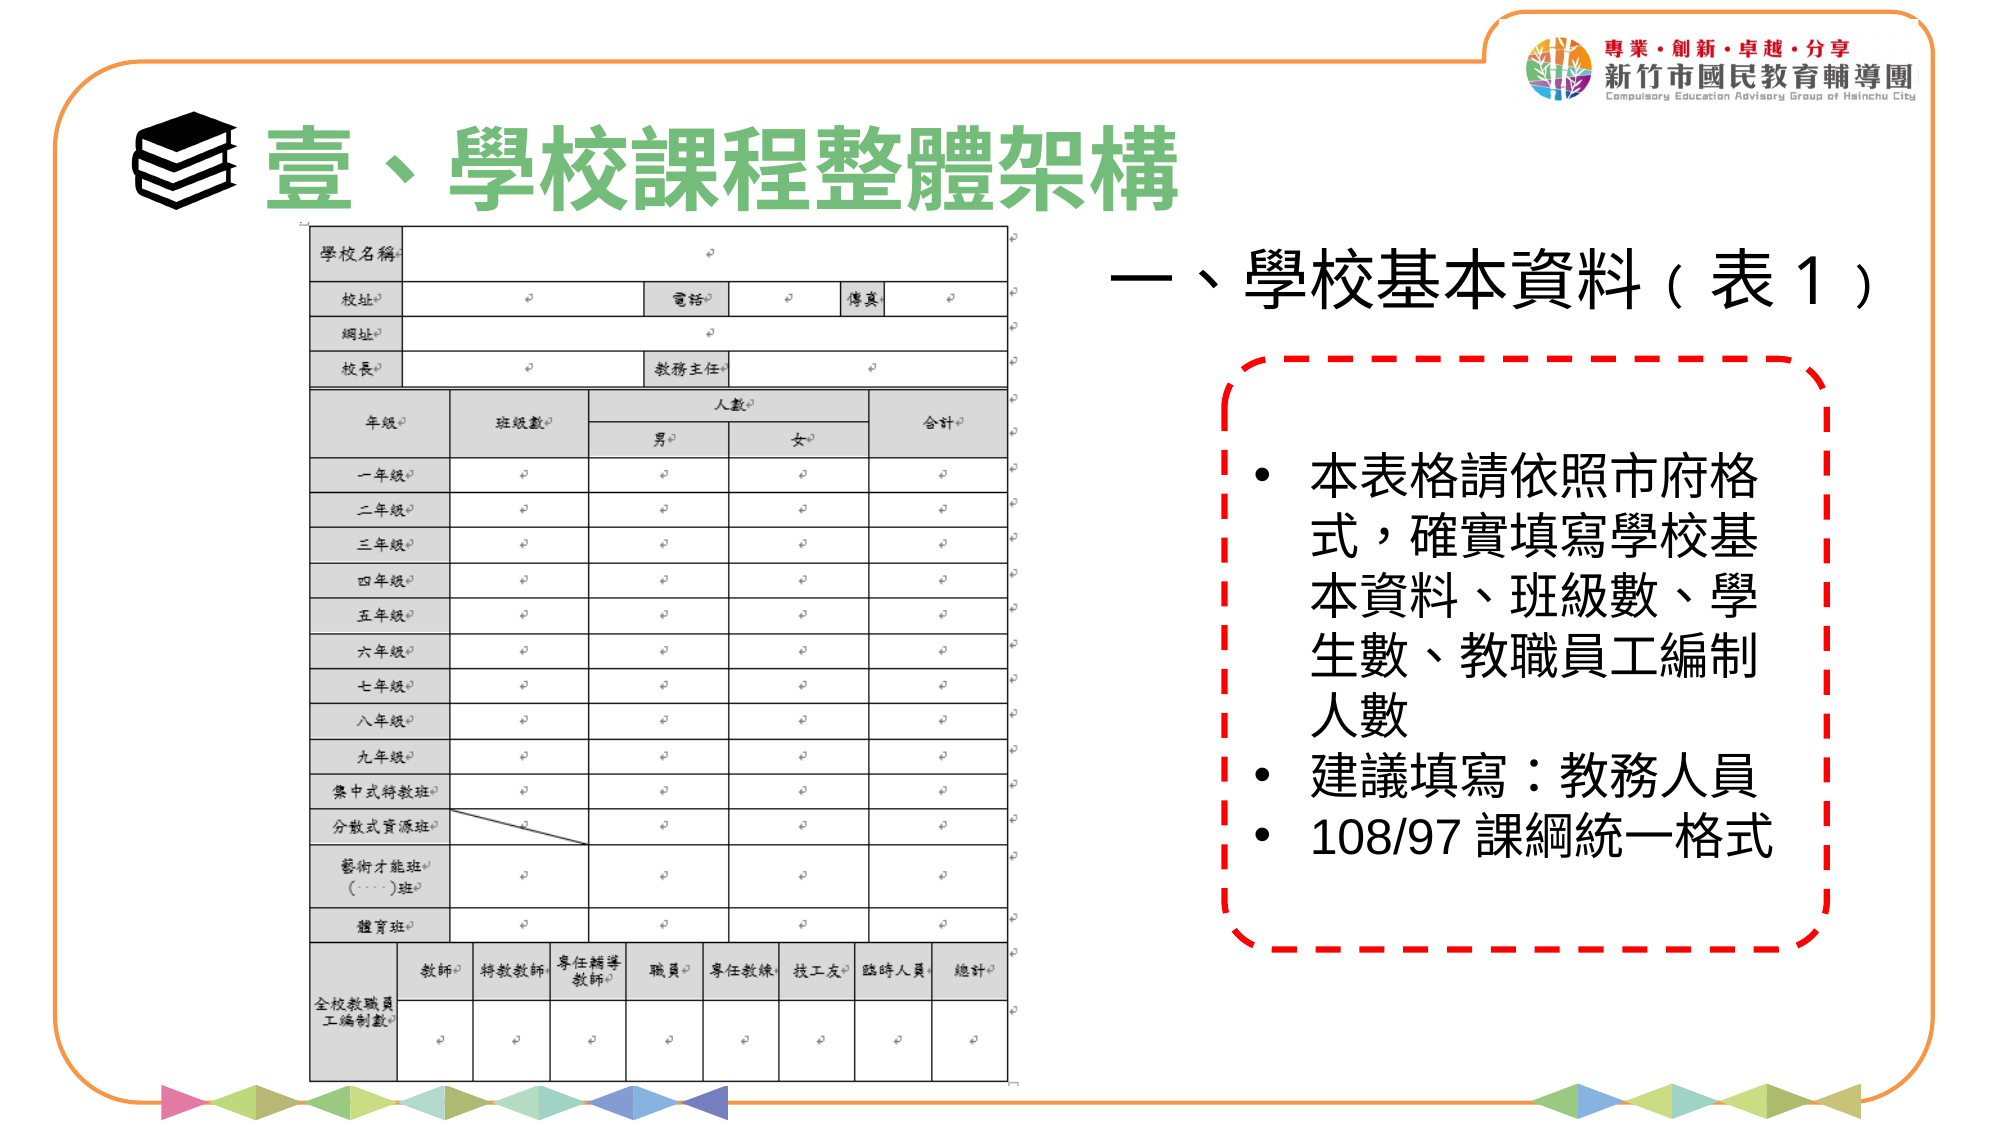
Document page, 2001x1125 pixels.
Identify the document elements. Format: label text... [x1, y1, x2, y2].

picture [1498, 19, 1919, 110]
text_box 壹、學校課程整體架構 [248, 104, 1196, 230]
picture [298, 222, 1021, 1087]
picture [125, 101, 245, 221]
text_box 本表格請依照市府格式，確實填寫學校基本資料、班級數、學生數、教職員工編制人數 建議填寫：教務人員 108/97課綱統一格式 [1224, 358, 1827, 950]
text_box 一、學校基本資料﹙表1﹚ [1026, 230, 1929, 326]
